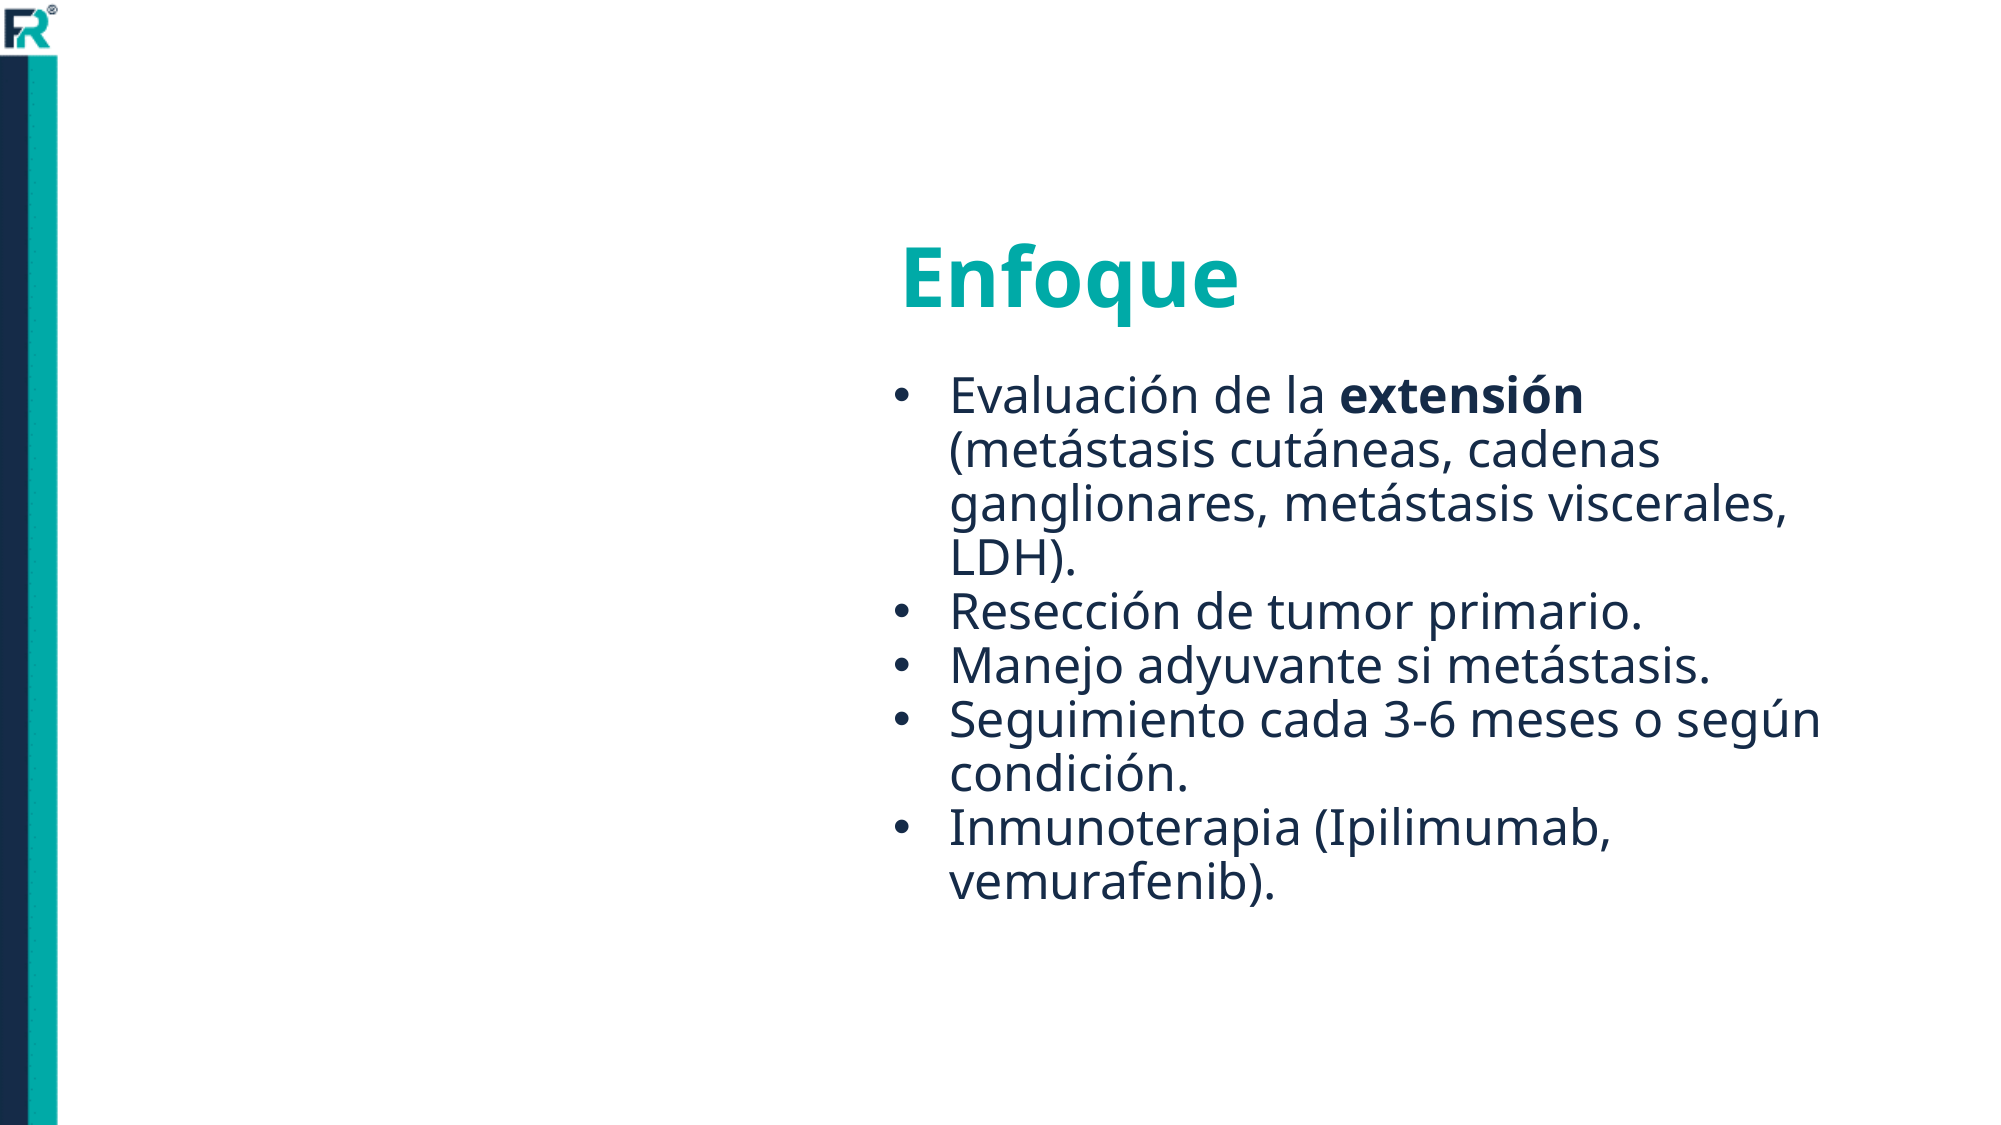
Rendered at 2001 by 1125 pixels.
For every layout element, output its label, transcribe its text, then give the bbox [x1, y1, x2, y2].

text_box Evaluación de la extensión (metástasis cutáneas, cadenas ganglionares, metástasis viscerales, LDH). Resección de tumor primario. Manejo adyuvante si metástasis. Seguimiento cada 3-6 meses o según condición. Inmunoterapia (Ipilimumab, vemurafenib). [873, 411, 1878, 930]
title Enfoque [819, 200, 1322, 362]
picture [0, 0, 2001, 1125]
